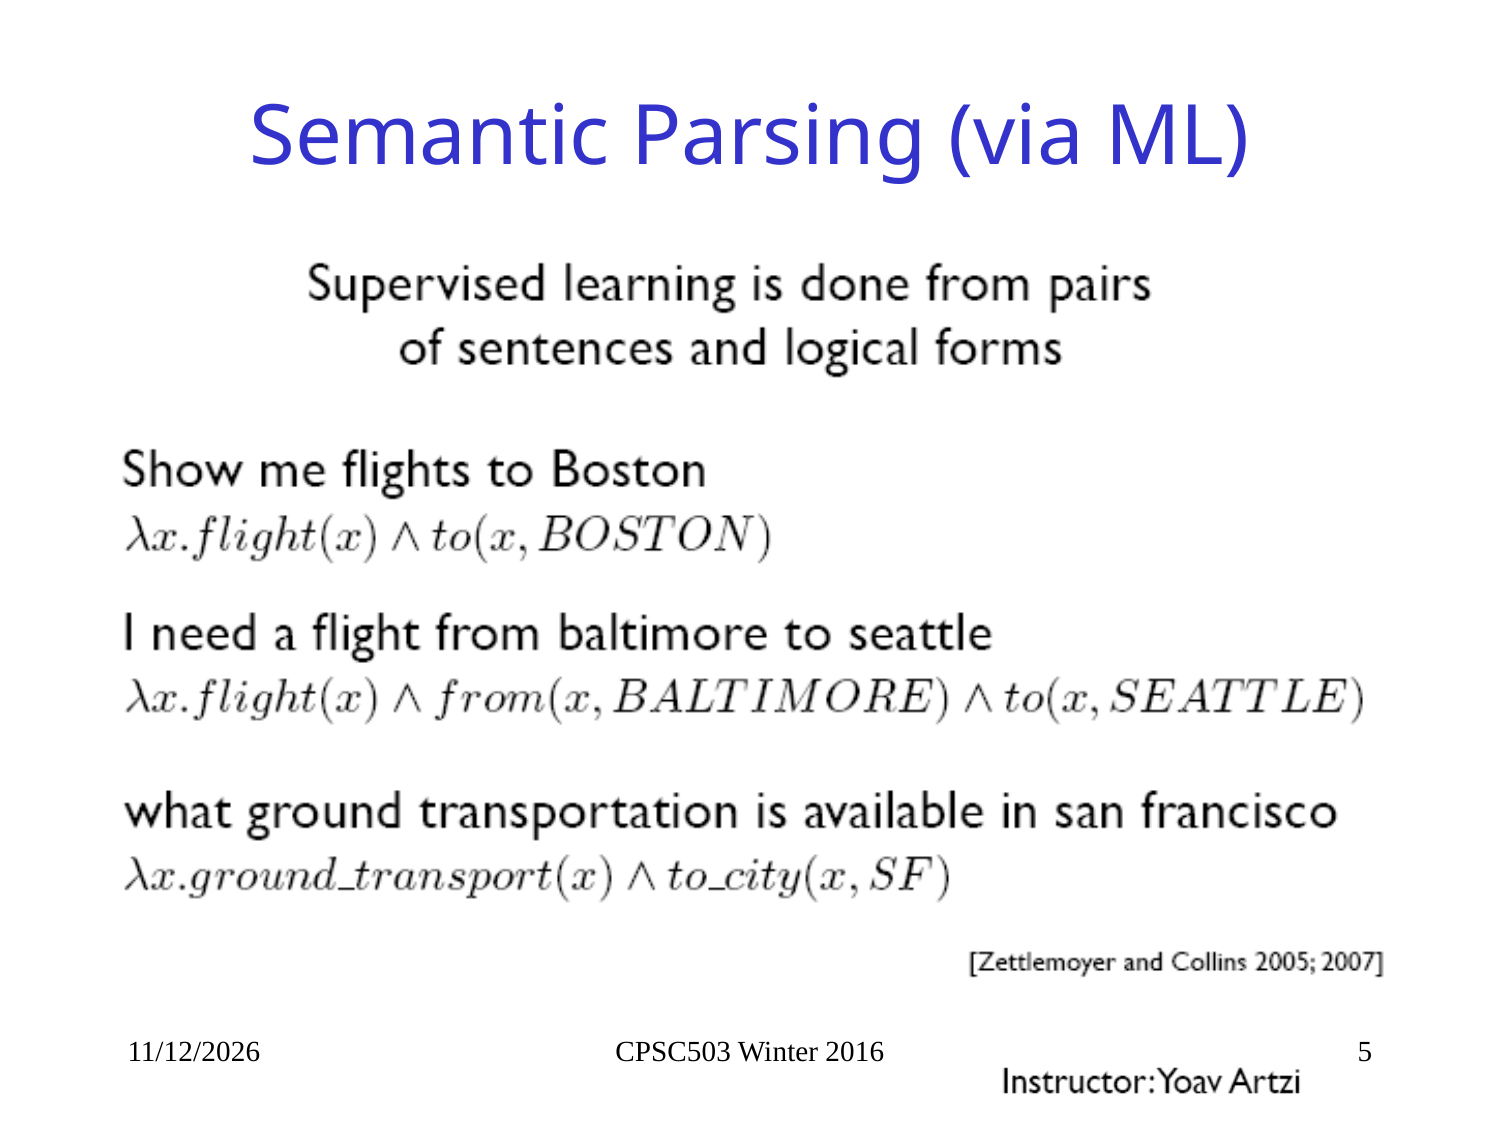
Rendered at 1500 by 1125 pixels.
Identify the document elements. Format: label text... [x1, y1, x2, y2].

picture [111, 212, 1394, 1001]
picture [974, 1054, 1340, 1125]
title Semantic Parsing (via ML) [112, 37, 1388, 210]
footer CPSC503 Winter 2016 [512, 1024, 988, 1101]
slide_number 5 [1074, 1024, 1388, 1101]
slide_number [112, 1024, 426, 1101]
